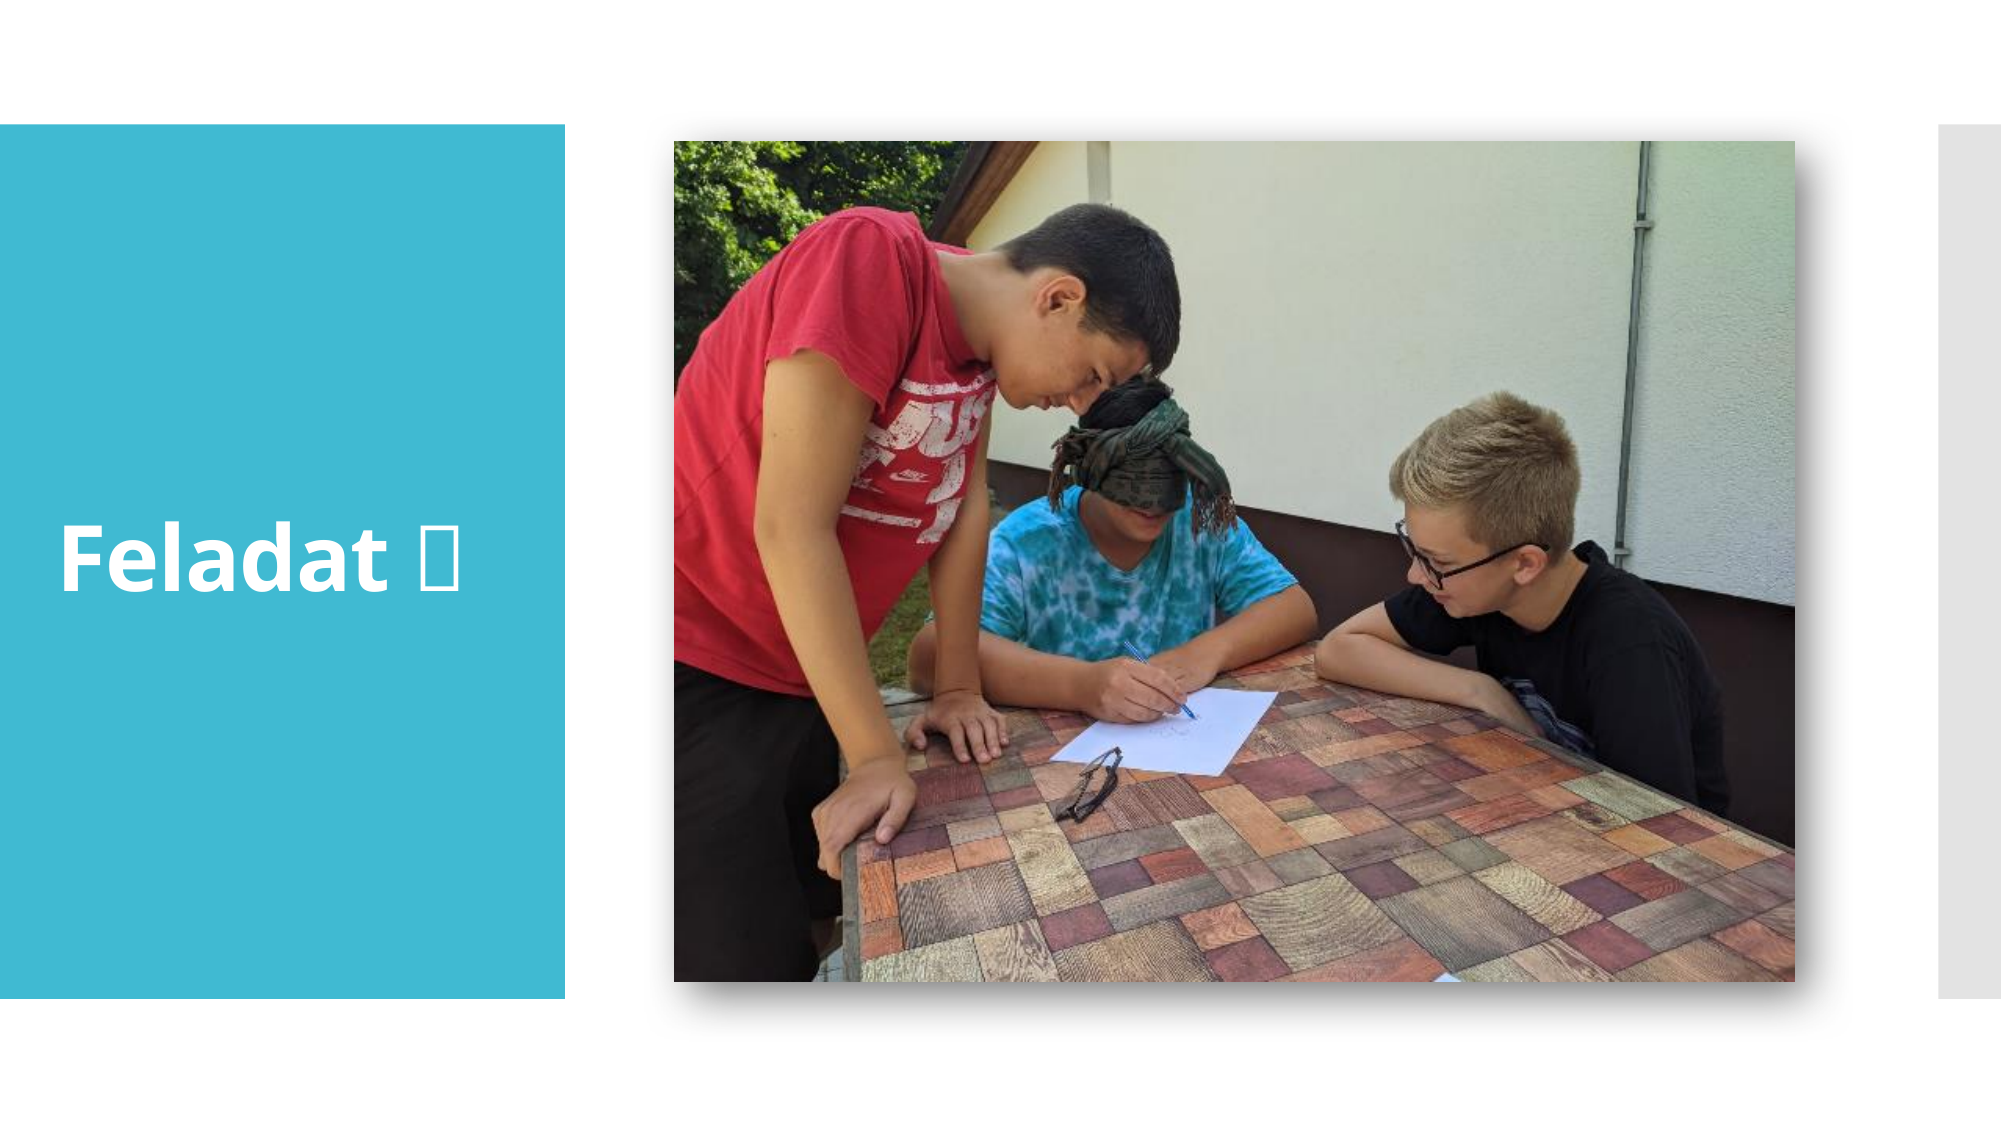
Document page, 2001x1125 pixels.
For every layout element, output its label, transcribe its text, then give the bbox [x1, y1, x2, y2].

title Feladat  [41, 184, 525, 940]
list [674, 141, 1795, 982]
